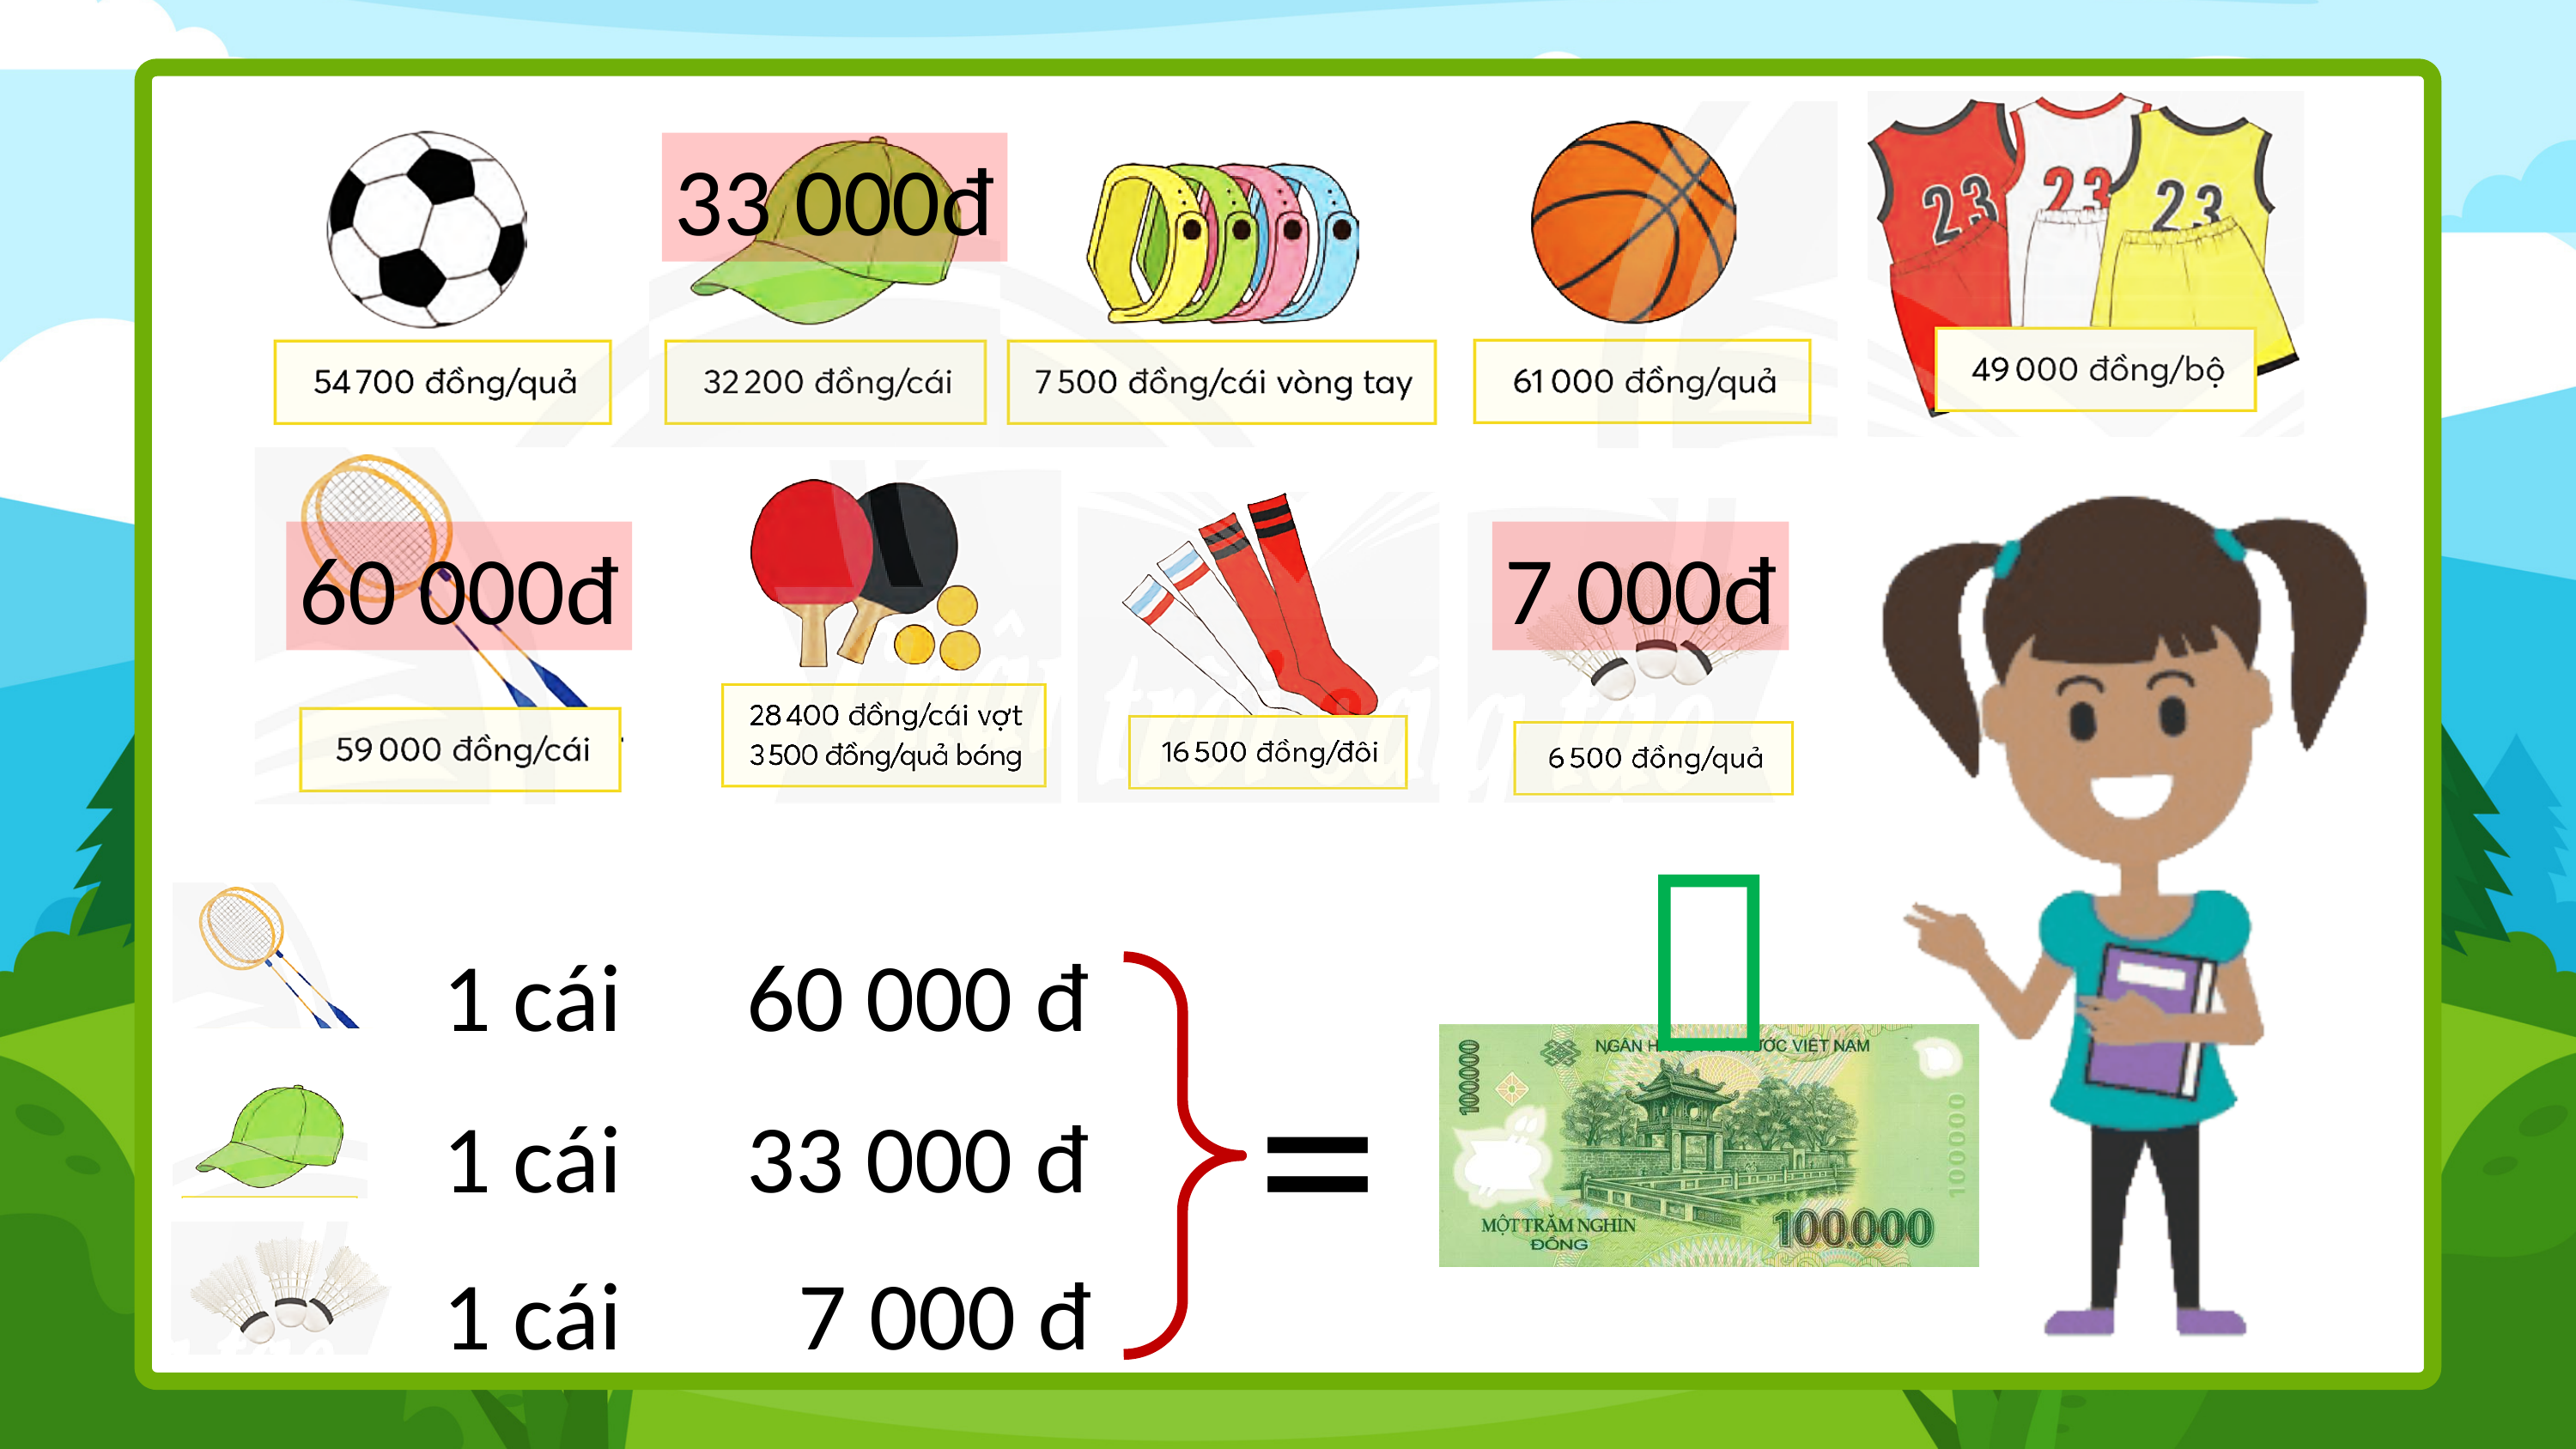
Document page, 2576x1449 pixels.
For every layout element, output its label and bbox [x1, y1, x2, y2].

text_box [143, 67, 2433, 1382]
picture [0, 0, 2576, 1449]
